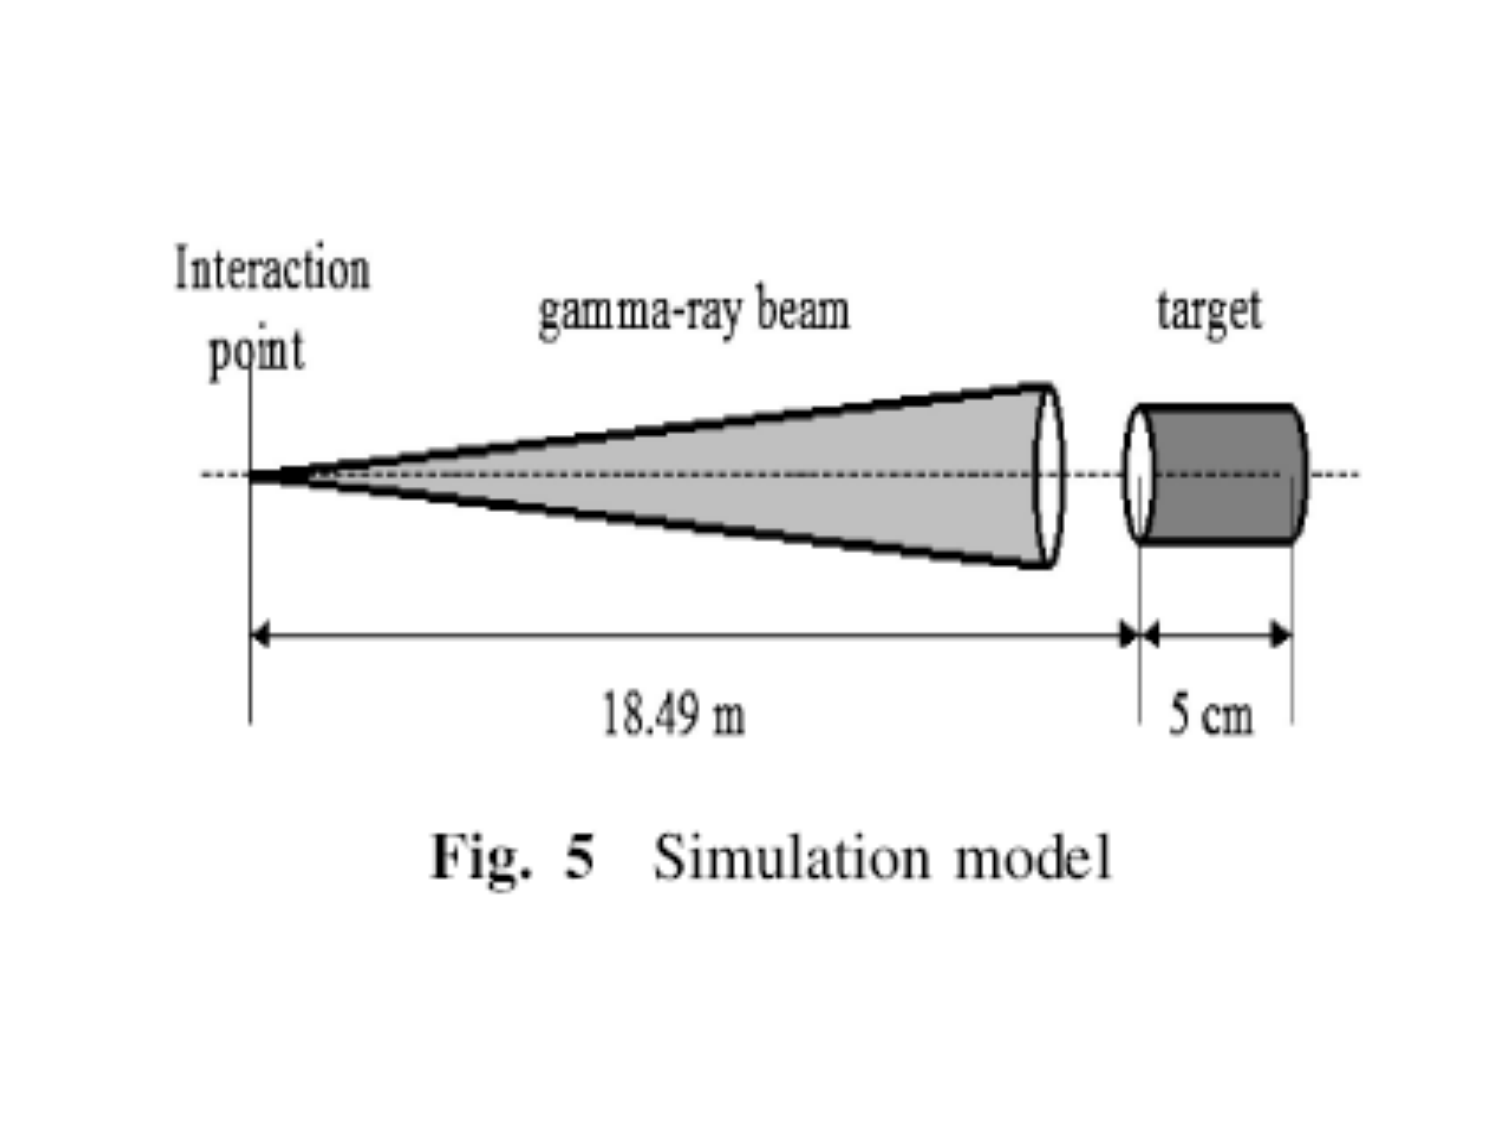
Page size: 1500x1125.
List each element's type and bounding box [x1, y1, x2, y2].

picture [62, 148, 1394, 977]
